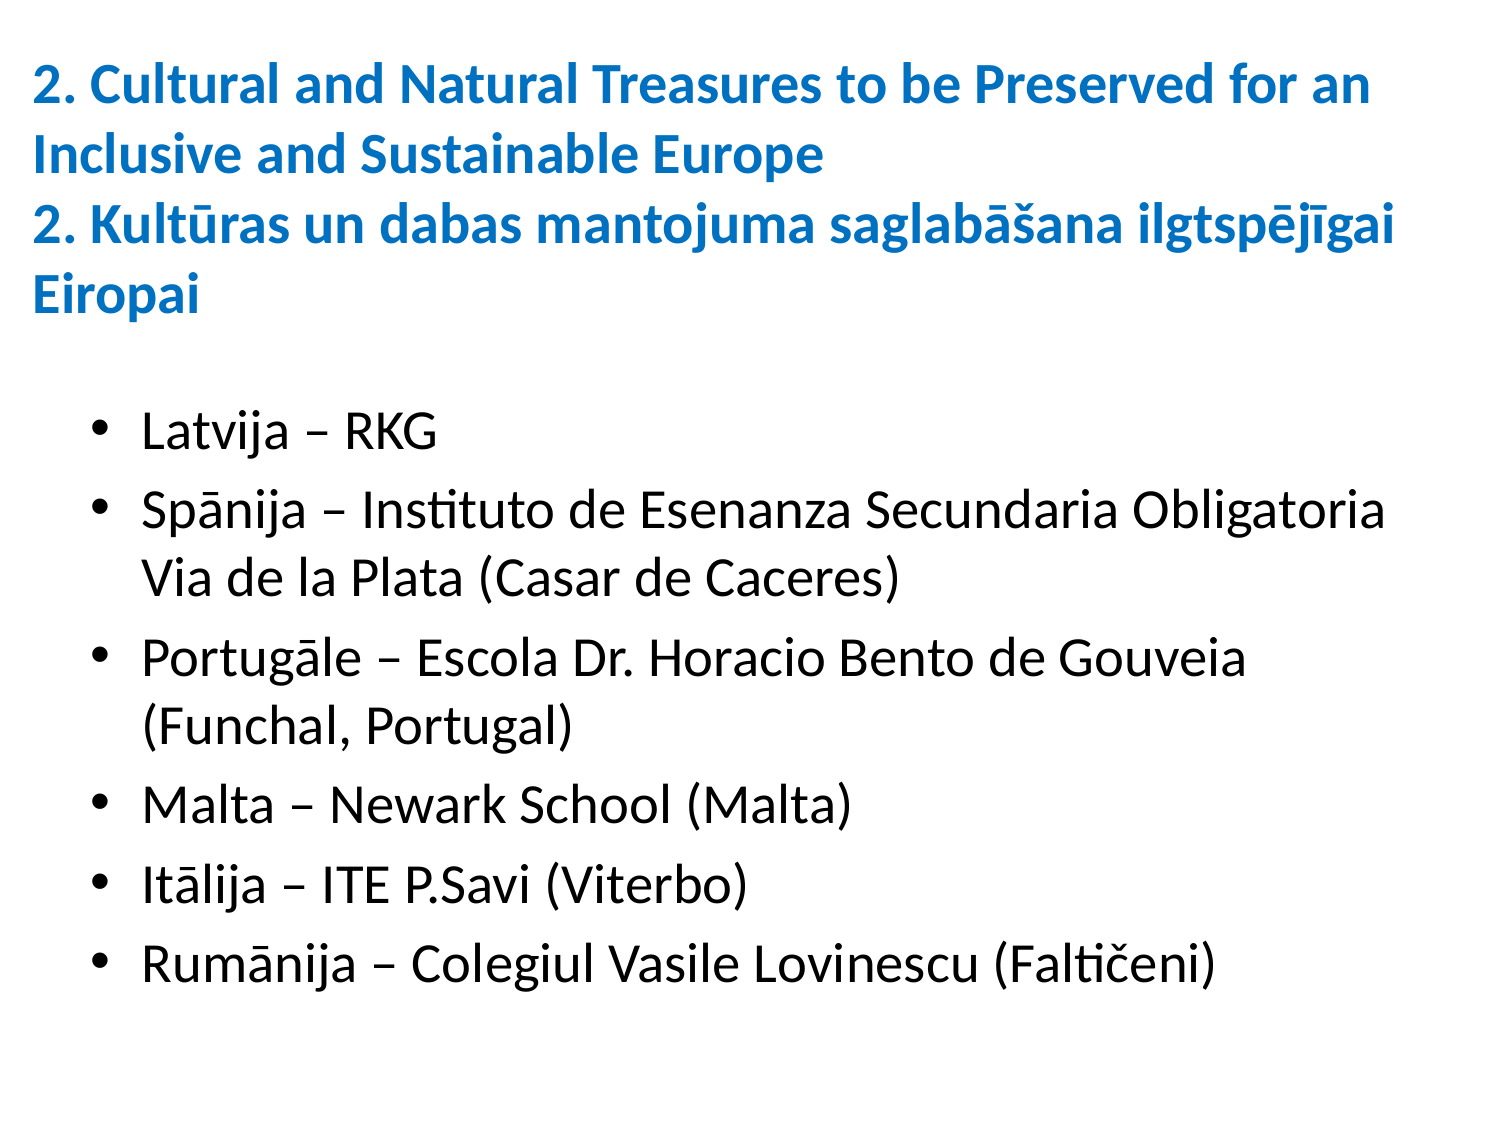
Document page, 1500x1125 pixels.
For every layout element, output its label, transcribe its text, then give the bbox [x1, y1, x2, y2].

list Latvija – RKG Spānija – Instituto de Esenanza Secundaria Obligatoria Via de la Plata (Casar de Caceres) Portugāle – Escola Dr. Horacio Bento de Gouveia (Funchal, Portugal) Malta – Newark School (Malta) Itālija – ITE P.Savi (Viterbo) Rumānija – Colegiul Vasile Lovinescu (Faltičeni) [75, 385, 1425, 1005]
title 2. Сultural and Natural Treasures to be Preserved for an Inclusive and Sustainable Europe 2. Kultūras un dabas mantojuma saglabāšana ilgtspējīgai Eiropai [17, 45, 1471, 327]
